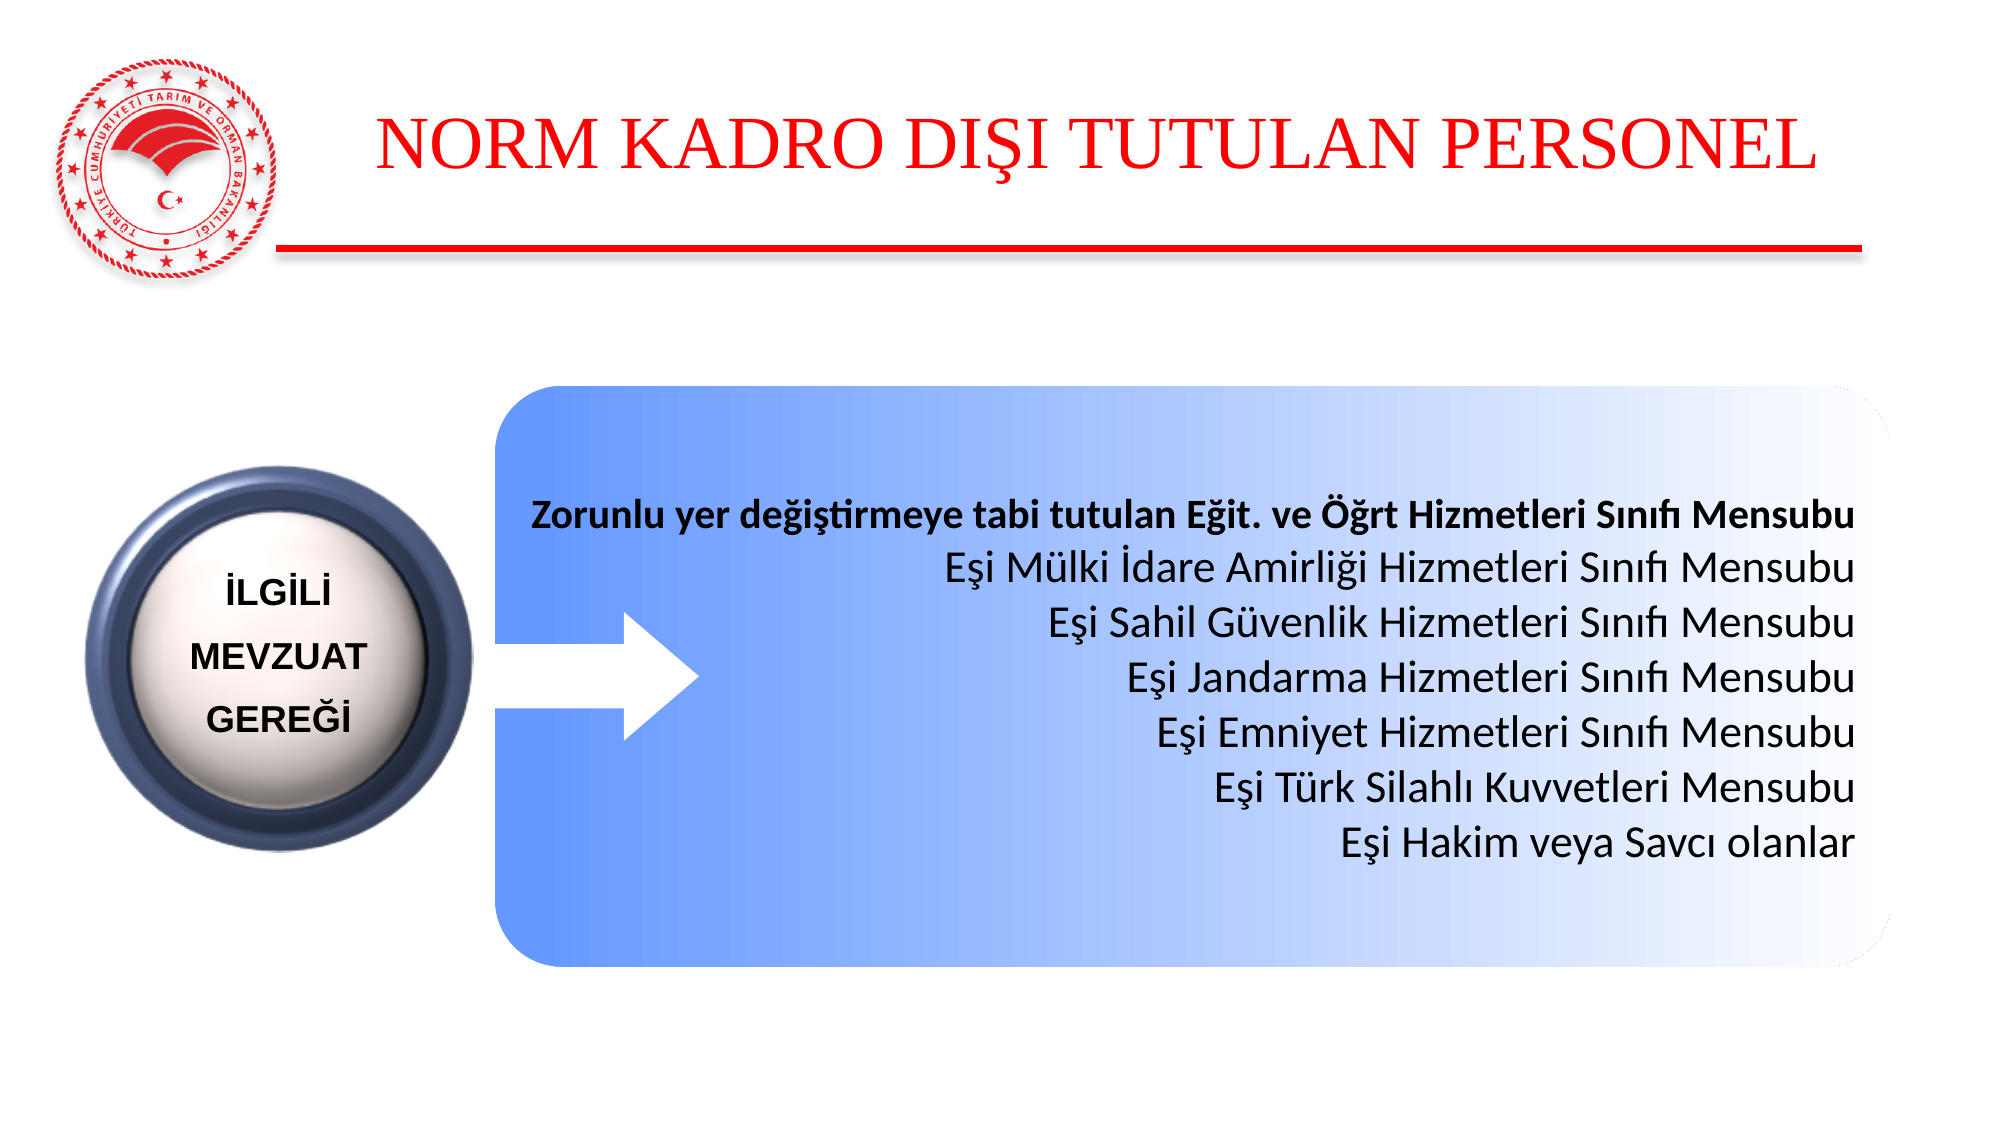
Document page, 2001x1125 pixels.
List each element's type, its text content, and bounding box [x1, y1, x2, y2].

text_box Zorunlu yer değiştirmeye tabi tutulan Eğit. ve Öğrt Hizmetleri Sınıfı Mensubu Eşi Mülki İdare Amirliği Hizmetleri Sınıfı Mensubu Eşi Sahil Güvenlik Hizmetleri Sınıfı Mensubu Eşi Jandarma Hizmetleri Sınıfı Mensubu Eşi Emniyet Hizmetleri Sınıfı Mensubu Eşi Türk Silahlı Kuvvetleri Mensubu Eşi Hakim veya Savcı olanlar [494, 385, 1891, 967]
text_box [495, 611, 699, 741]
picture [56, 59, 276, 278]
picture [84, 465, 474, 853]
text_box NORM KADRO DIŞI TUTULAN PERSONEL [305, 59, 1891, 218]
